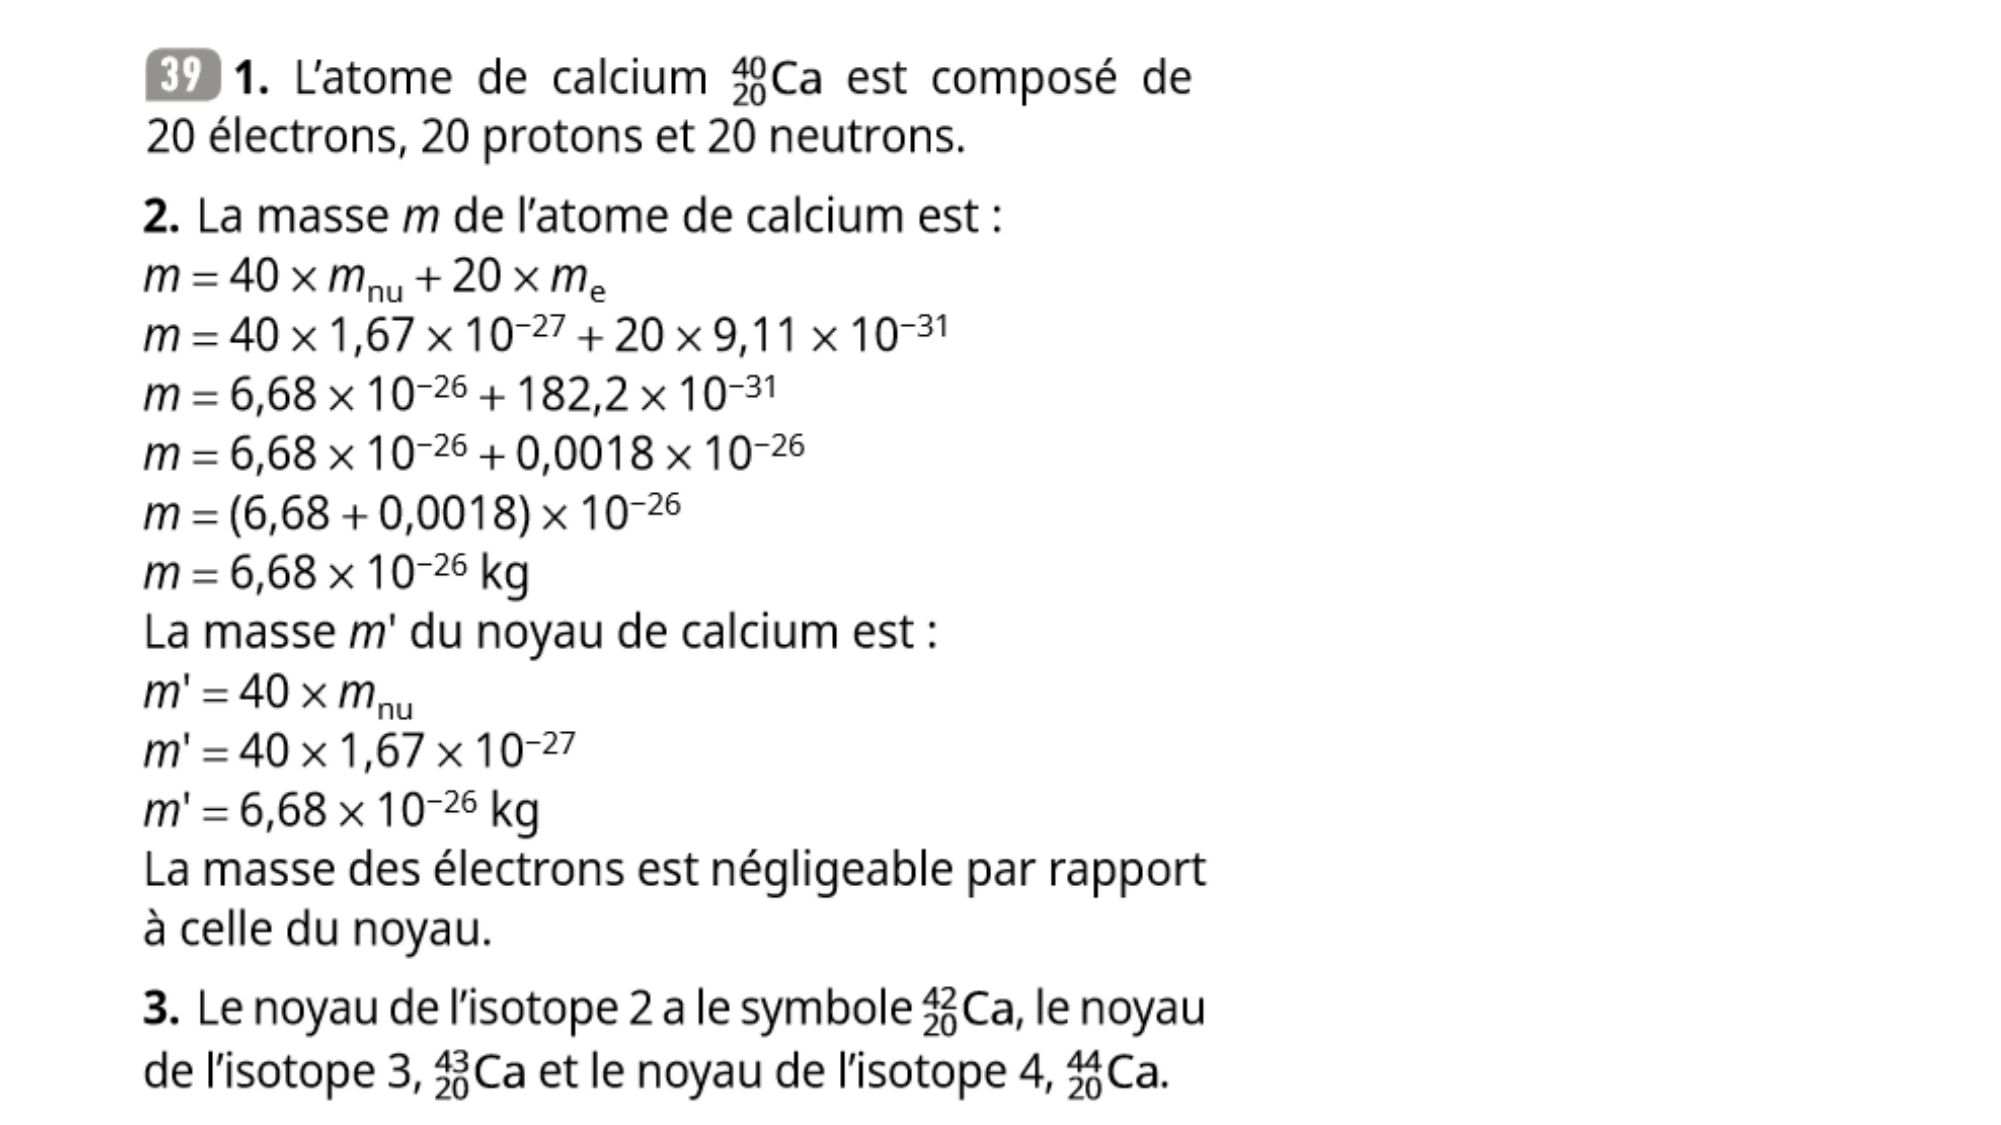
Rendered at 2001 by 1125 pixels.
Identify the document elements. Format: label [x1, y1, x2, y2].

picture [128, 34, 1222, 1125]
